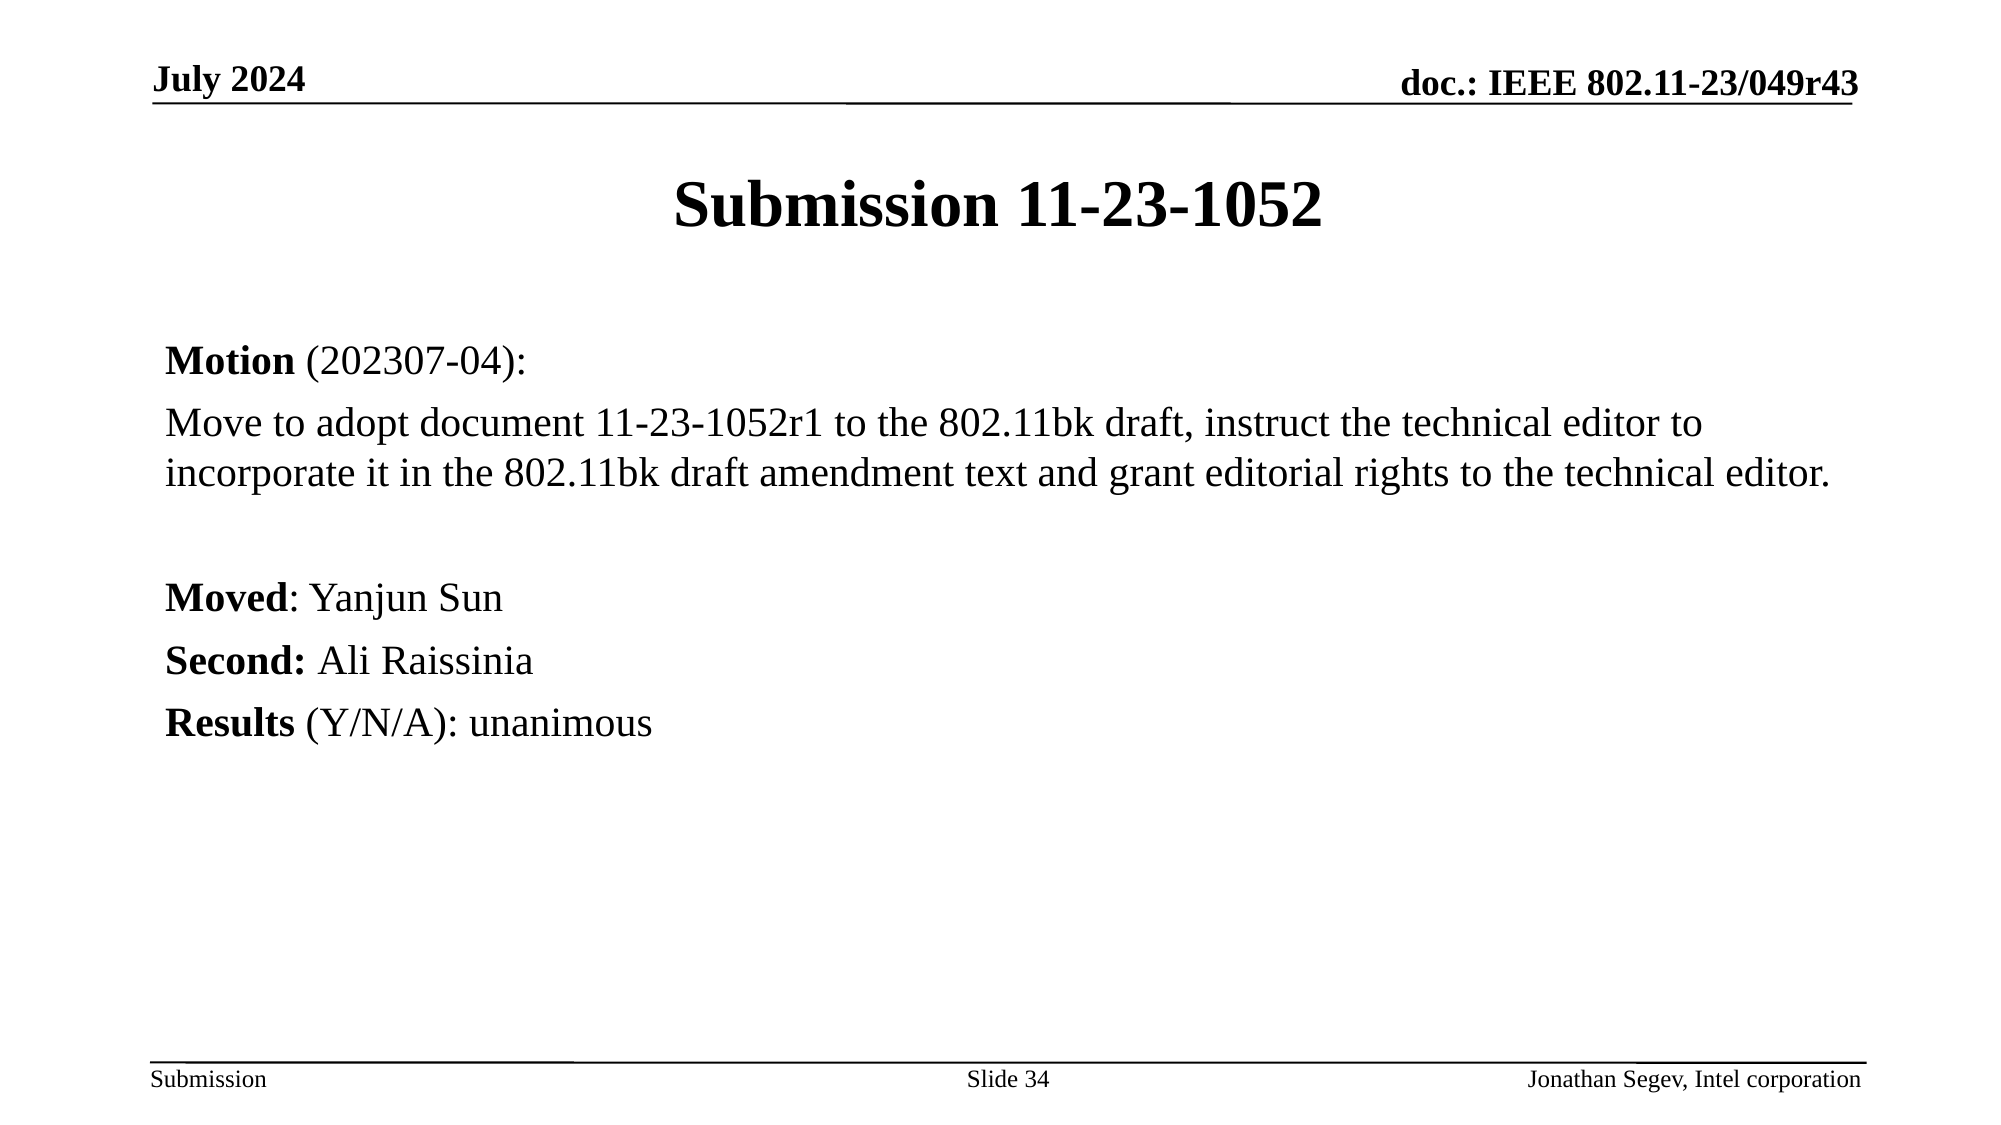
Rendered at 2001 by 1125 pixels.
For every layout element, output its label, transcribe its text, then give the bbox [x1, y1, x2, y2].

footer Jonathan Segev, Intel corporation [1165, 1061, 1863, 1093]
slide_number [152, 54, 563, 100]
title Submission 11-23-1052 [149, 112, 1850, 288]
list Motion (202307-04): Move to adopt document 11-23-1052r1 to the 802.11bk draft, instruct the technical editor to incorporate it in the 802.11bk draft amendment text and grant editorial rights to the technical editor. Moved: Yanjun Sun Second: Ali Raissinia Results (Y/N/A): unanimous [149, 324, 1850, 1000]
slide_number Slide 34 [950, 1061, 1067, 1123]
